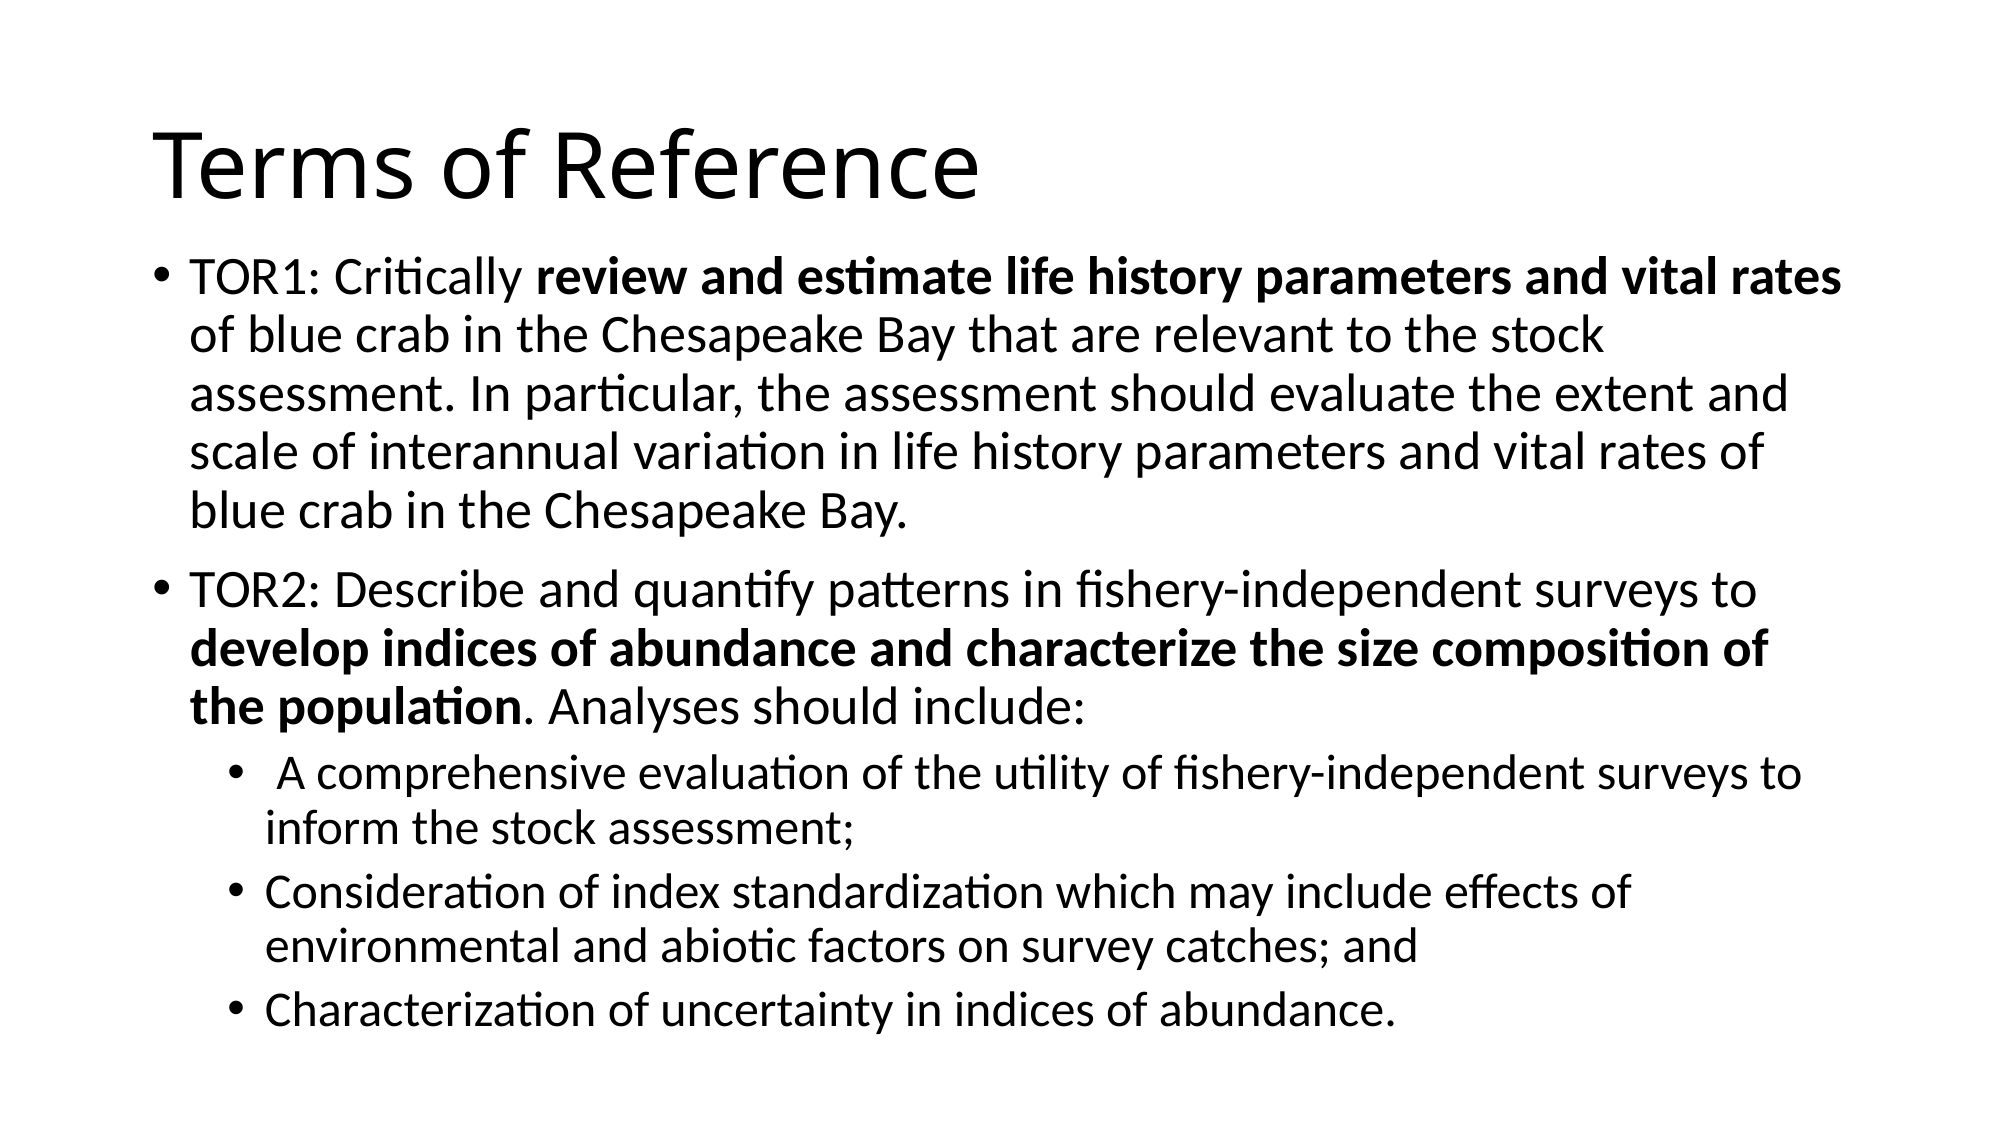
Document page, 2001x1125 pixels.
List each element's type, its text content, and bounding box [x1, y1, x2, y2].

list TOR1: Critically review and estimate life history parameters and vital rates of blue crab in the Chesapeake Bay that are relevant to the stock assessment. In particular, the assessment should evaluate the extent and scale of interannual variation in life history parameters and vital rates of blue crab in the Chesapeake Bay. TOR2: Describe and quantify patterns in fishery-independent surveys to develop indices of abundance and characterize the size composition of the population. Analyses should include: A comprehensive evaluation of the utility of fishery-independent surveys to inform the stock assessment; Consideration of index standardization which may include effects of environmental and abiotic factors on survey catches; and Characterization of uncertainty in indices of abundance. [137, 239, 1863, 1066]
title Terms of Reference [137, 59, 1863, 239]
